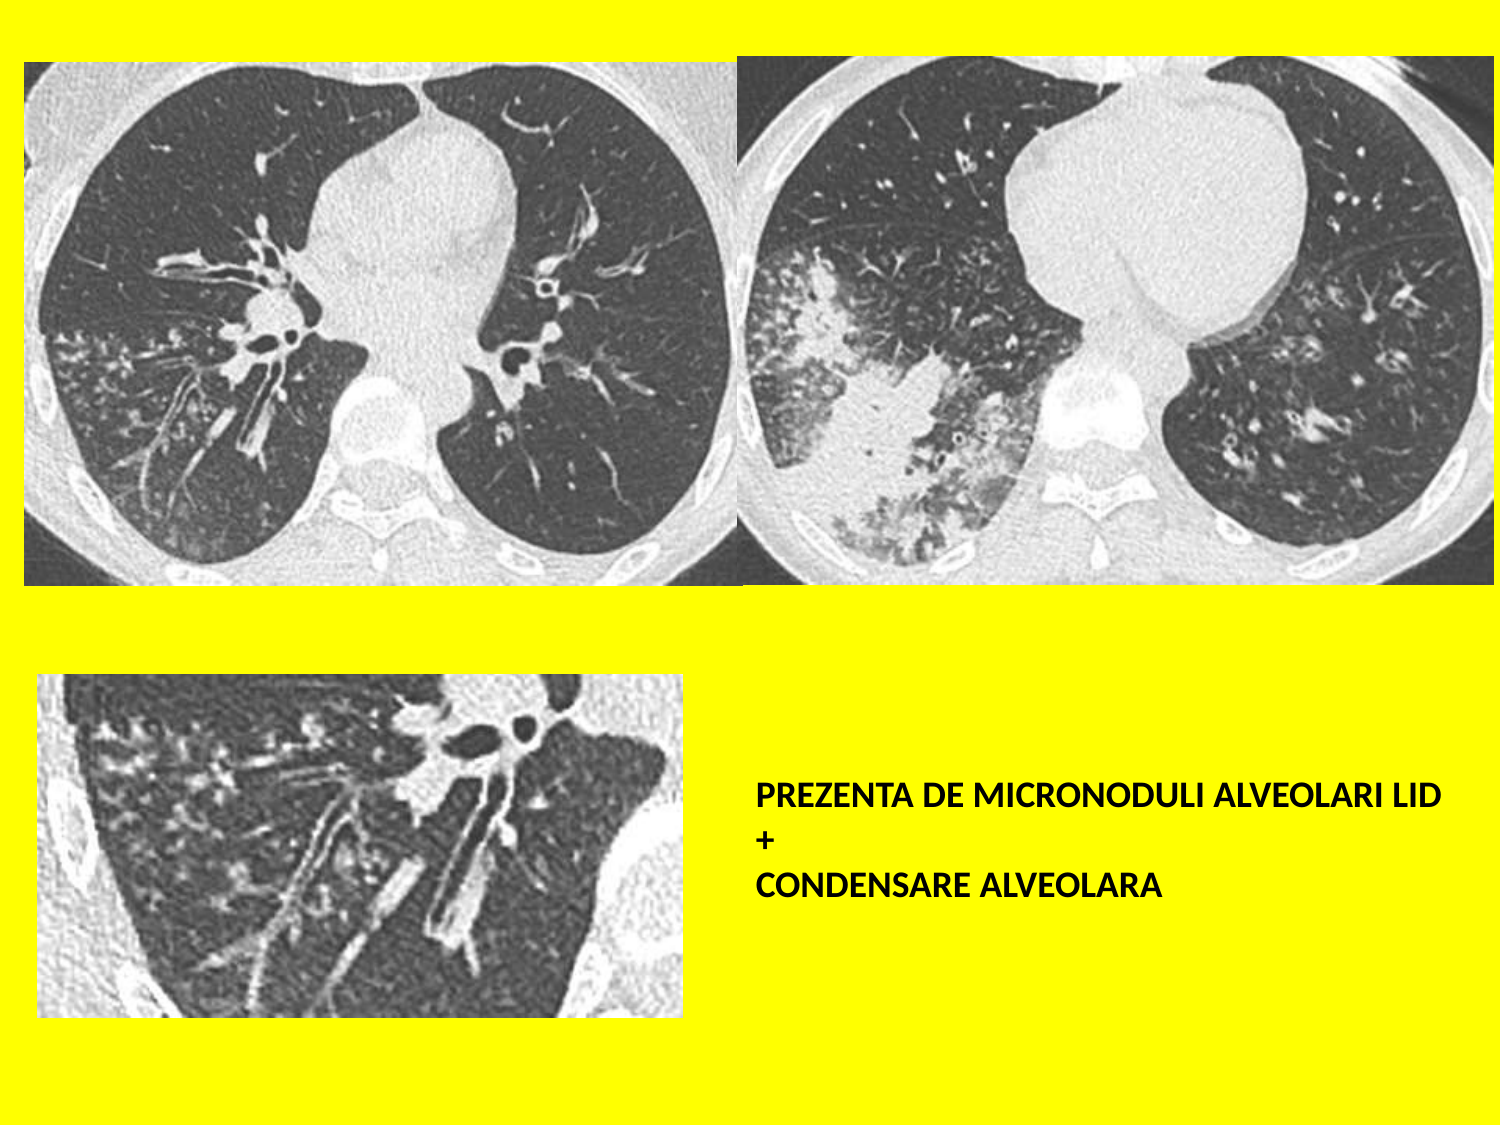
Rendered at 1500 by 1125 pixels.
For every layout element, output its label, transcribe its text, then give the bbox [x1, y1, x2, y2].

picture [24, 56, 1495, 587]
text_box PREZENTA DE MICRONODULI ALVEOLARI LID + CONDENSARE ALVEOLARA [741, 762, 1458, 913]
picture [37, 674, 684, 1018]
